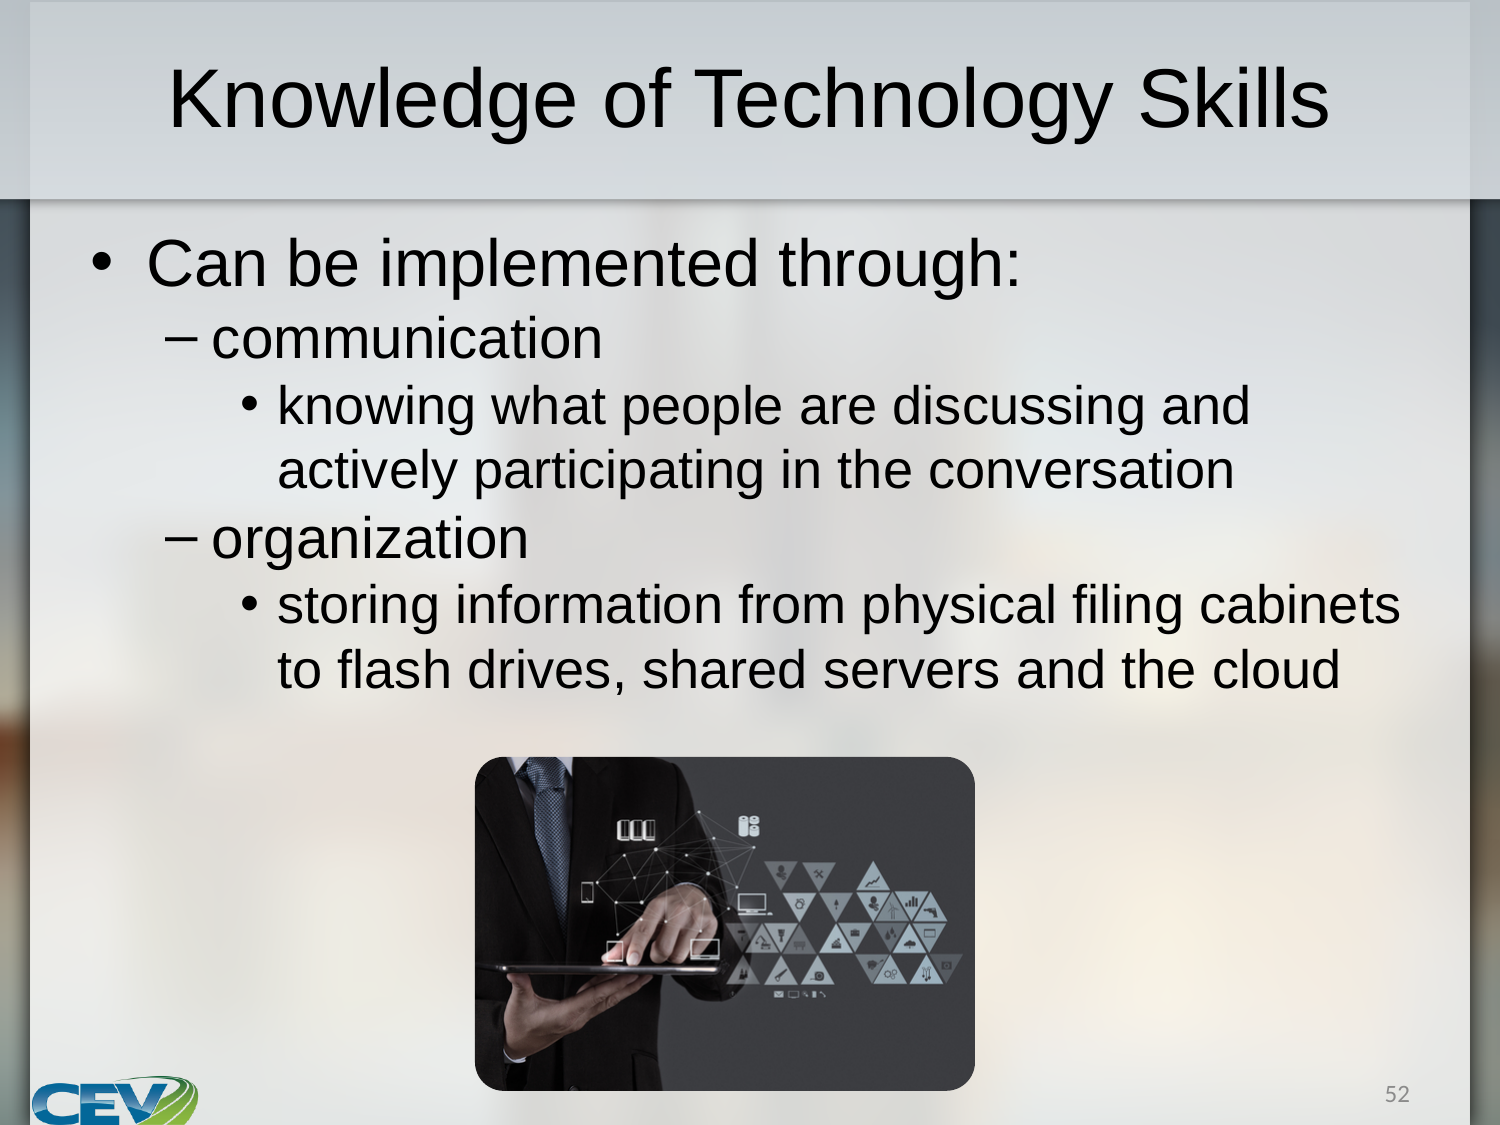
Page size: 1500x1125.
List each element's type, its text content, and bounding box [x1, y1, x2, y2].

list Can be implemented through: communication knowing what people are discussing and actively participating in the conversation organization storing information from physical filing cabinets to flash drives, shared servers and the cloud [75, 212, 1425, 1060]
title Knowledge of Technology Skills [75, 0, 1425, 188]
slide_number 52 [1074, 1062, 1425, 1123]
picture [0, 0, 1500, 1125]
